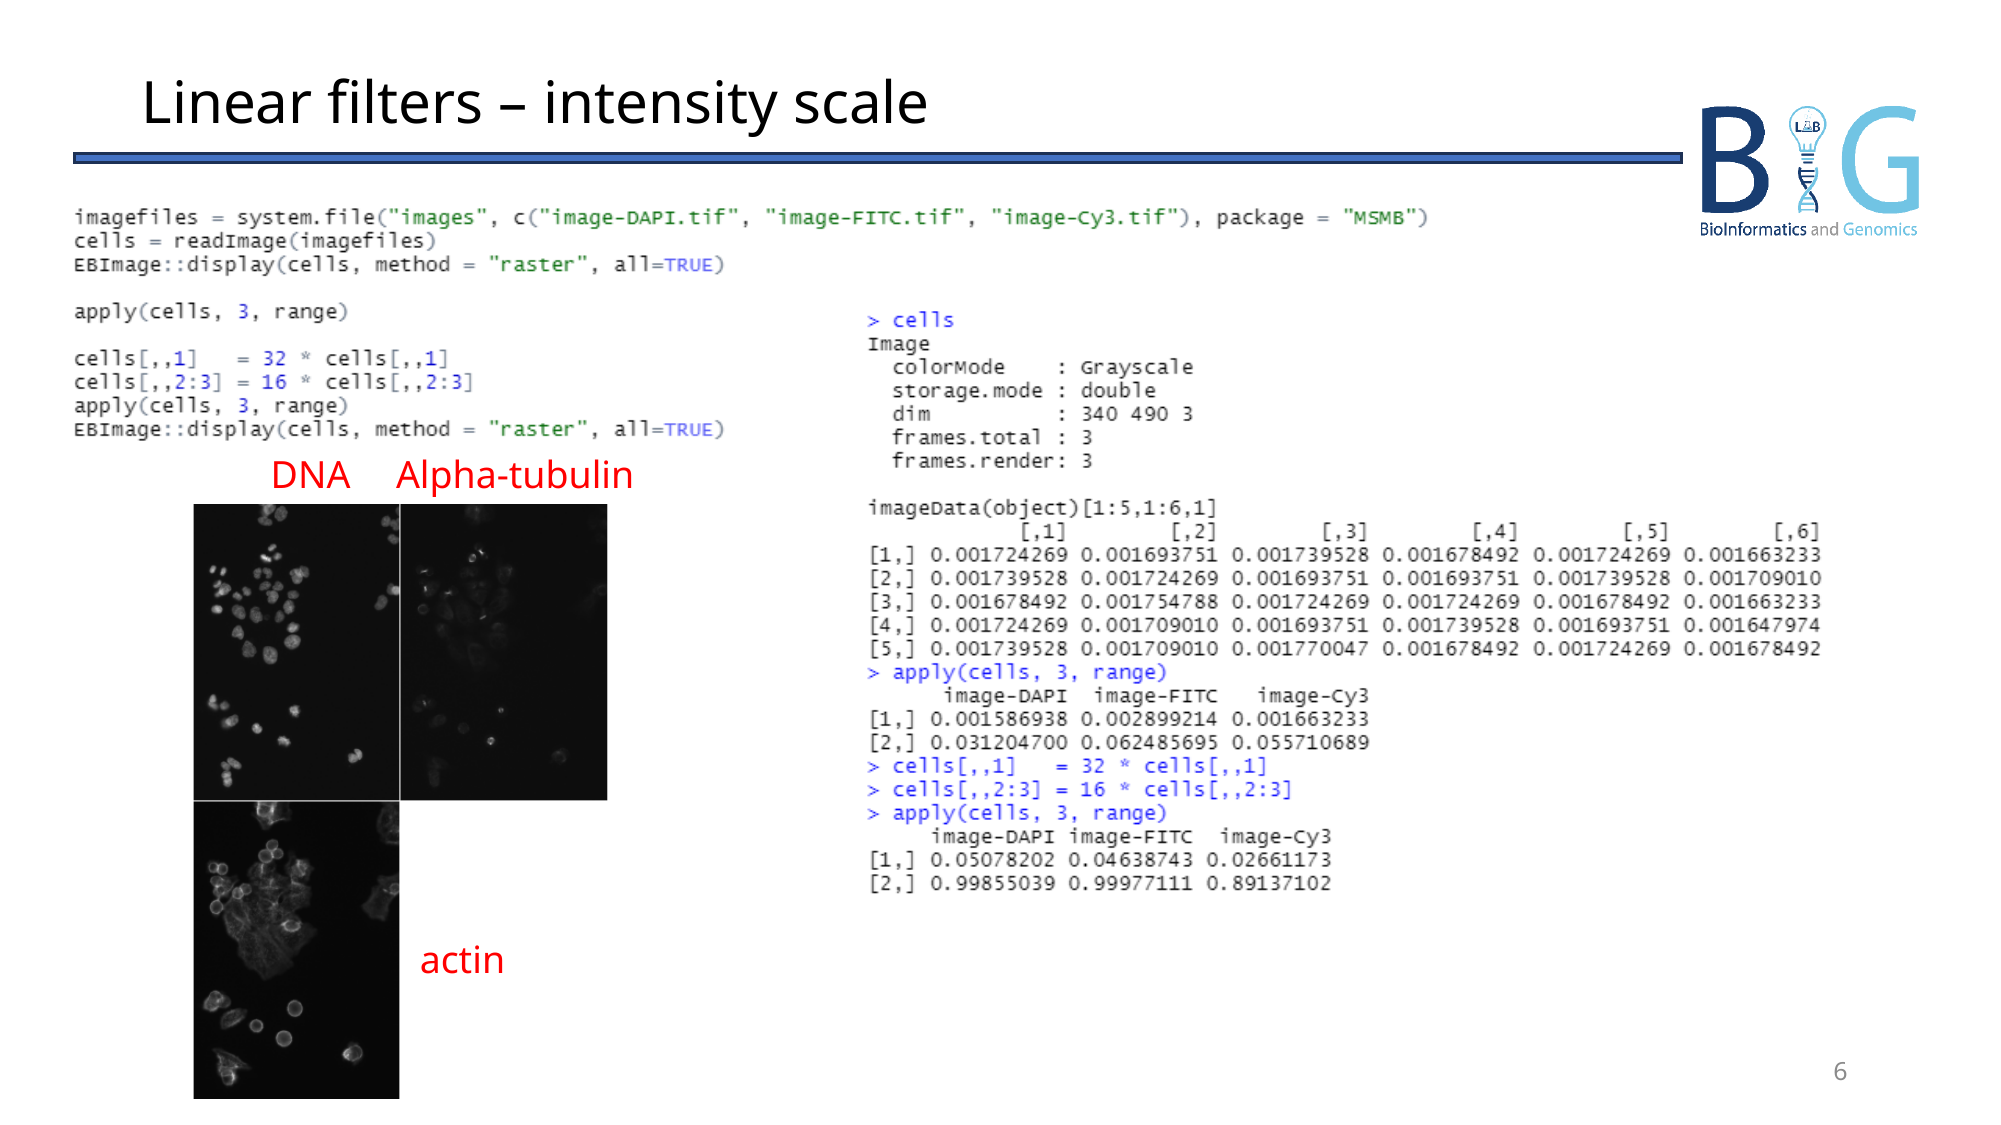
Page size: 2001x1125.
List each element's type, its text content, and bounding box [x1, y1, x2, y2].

text_box DNA [255, 444, 366, 503]
text_box Linear filters – intensity scale [126, 57, 945, 143]
text_box Alpha-tubulin [381, 444, 650, 503]
picture [1697, 100, 1926, 236]
picture [0, 504, 801, 1100]
picture [74, 204, 1834, 895]
slide_number 6 [1412, 1042, 1863, 1103]
text_box [74, 153, 1683, 164]
